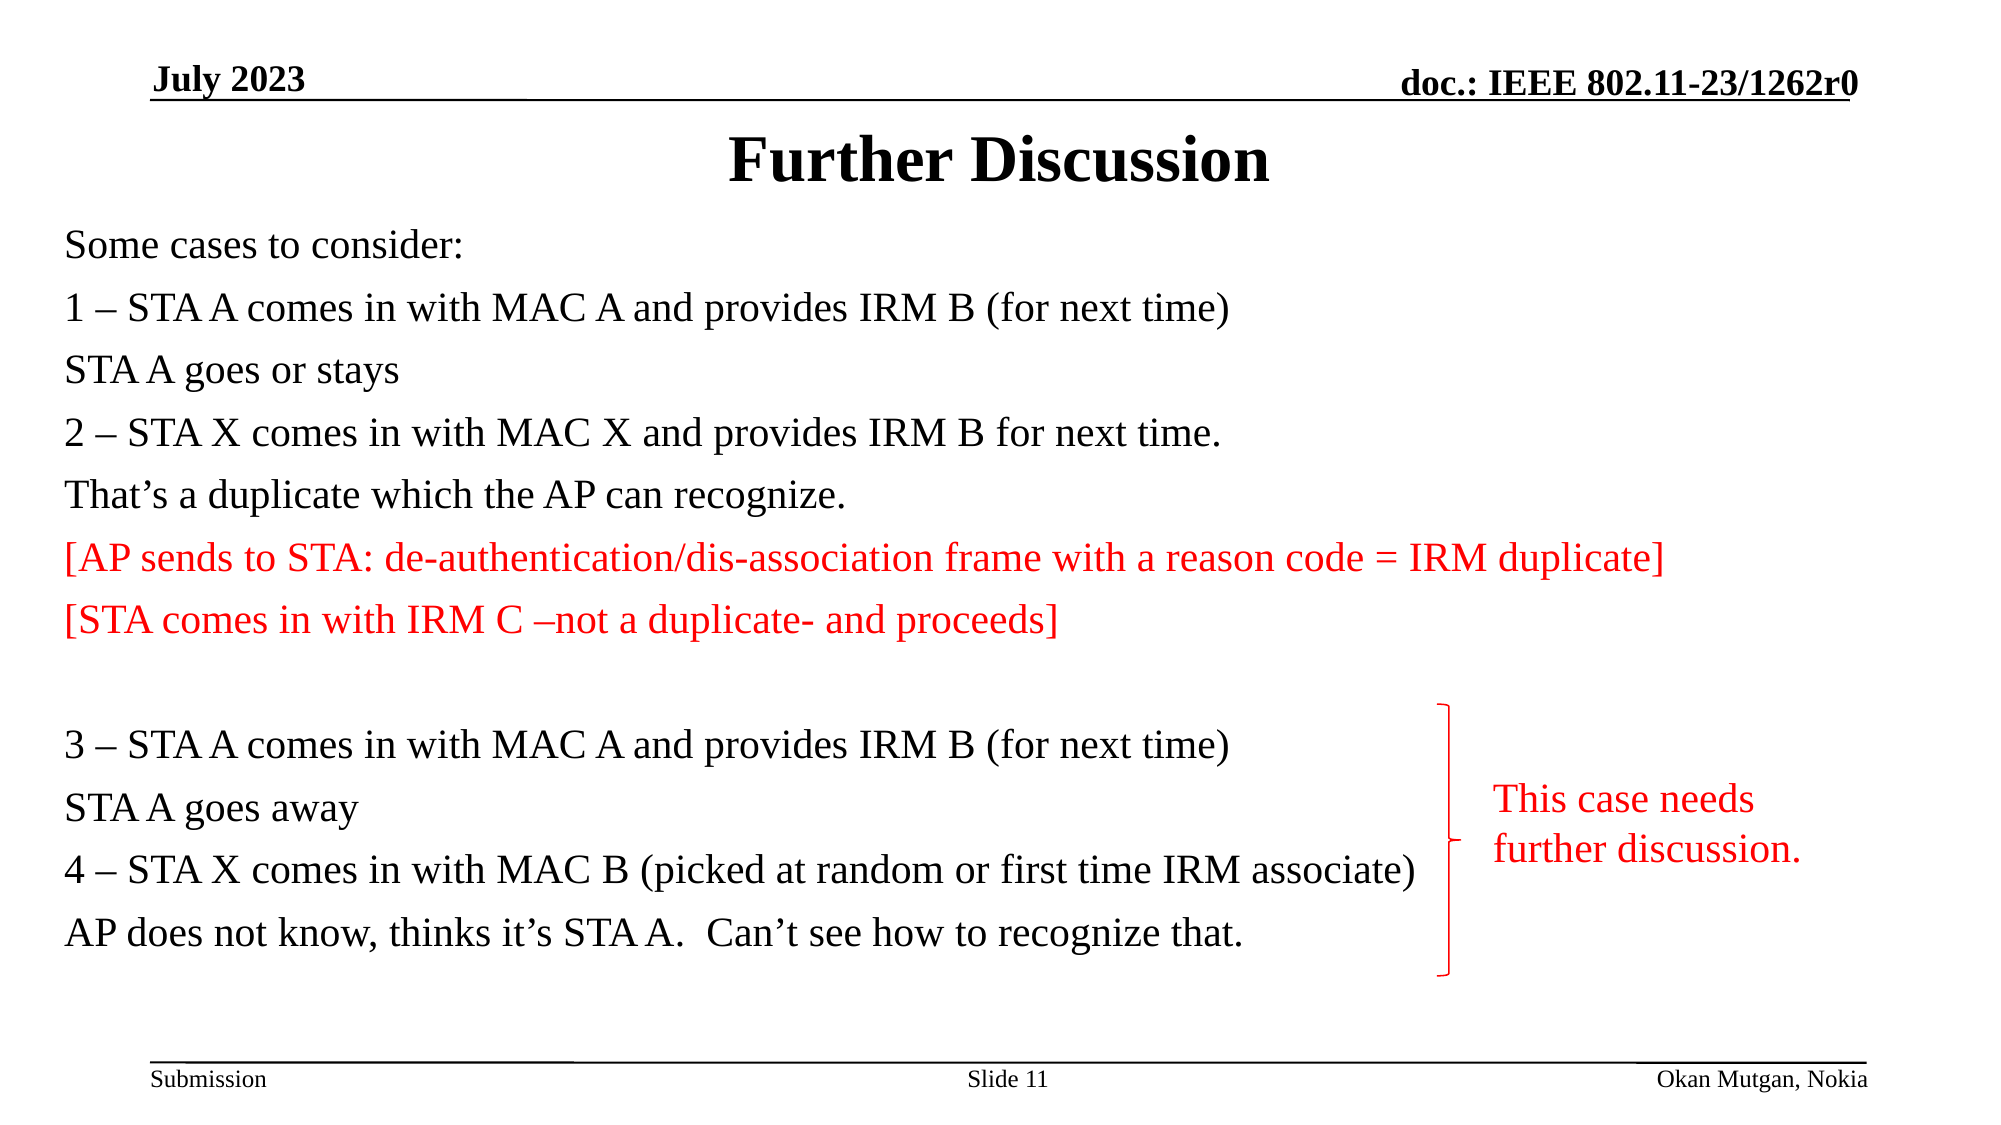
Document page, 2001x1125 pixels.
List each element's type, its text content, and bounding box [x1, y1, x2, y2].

footer Okan Mutgan, Nokia [1171, 1061, 1869, 1093]
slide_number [152, 54, 563, 100]
text_box This case needs further discussion. [1478, 763, 1827, 878]
text_box [1436, 704, 1461, 976]
slide_number Slide 11 [950, 1061, 1067, 1123]
title Further Discussion [149, 112, 1850, 197]
list Some cases to consider: 1 – STA A comes in with MAC A and provides IRM B (for next time) STA A goes or stays 2 – STA X comes in with MAC X and provides IRM B for next time. That’s a duplicate which the AP can recognize. [AP sends to STA: de-authentication/dis-association frame with a reason code = IRM duplicate] [STA comes in with IRM C –not a duplicate- and proceeds] 3 – STA A comes in with MAC A and provides IRM B (for next time) STA A goes away 4 – STA X comes in with MAC B (picked at random or first time IRM associate) AP does not know, thinks it’s STA A. Can’t see how to recognize that. [48, 209, 1951, 1020]
